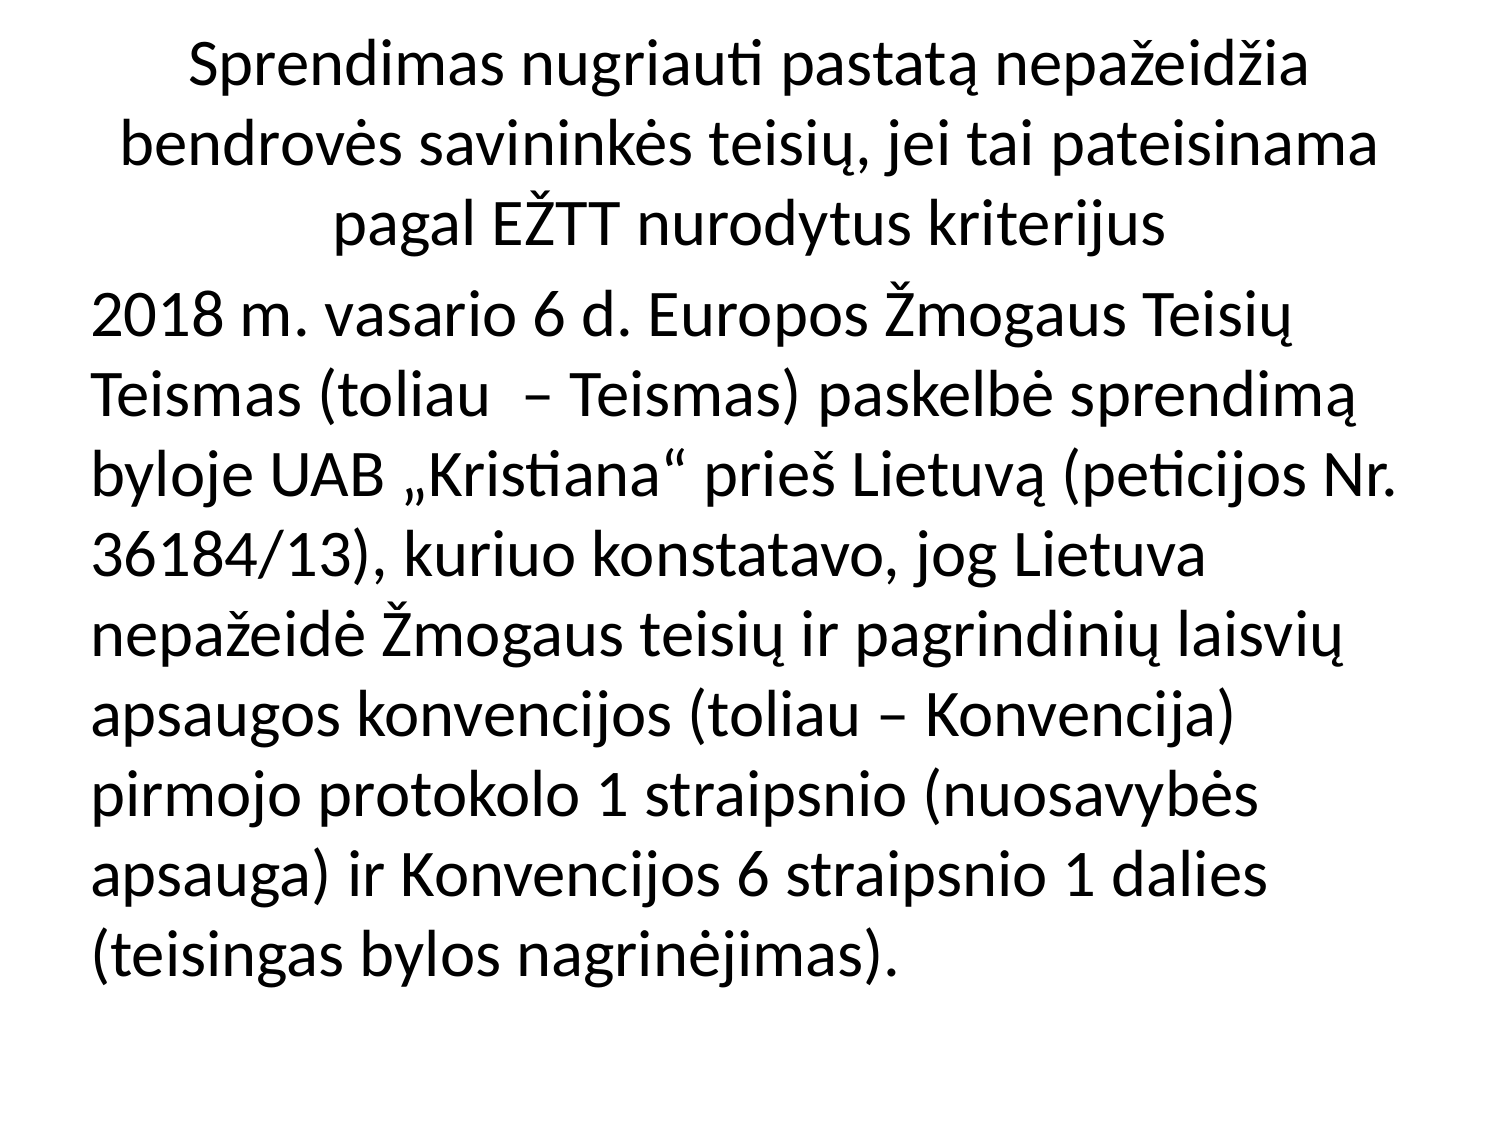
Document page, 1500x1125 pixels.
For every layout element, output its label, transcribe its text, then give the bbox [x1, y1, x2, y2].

title Sprendimas nugriauti pastatą nepažeidžia bendrovės savininkės teisių, jei tai pateisinama pagal EŽTT nurodytus kriterijus [75, 45, 1425, 233]
list 2018 m. vasario 6 d. Europos Žmogaus Teisių Teismas (toliau – Teismas) paskelbė sprendimą byloje UAB „Kristiana“ prieš Lietuvą (peticijos Nr. 36184/13), kuriuo konstatavo, jog Lietuva nepažeidė Žmogaus teisių ir pagrindinių laisvių apsaugos konvencijos (toliau – Konvencija) pirmojo protokolo 1 straipsnio (nuosavybės apsauga) ir Konvencijos 6 straipsnio 1 dalies (teisingas bylos nagrinėjimas). [75, 262, 1425, 1005]
